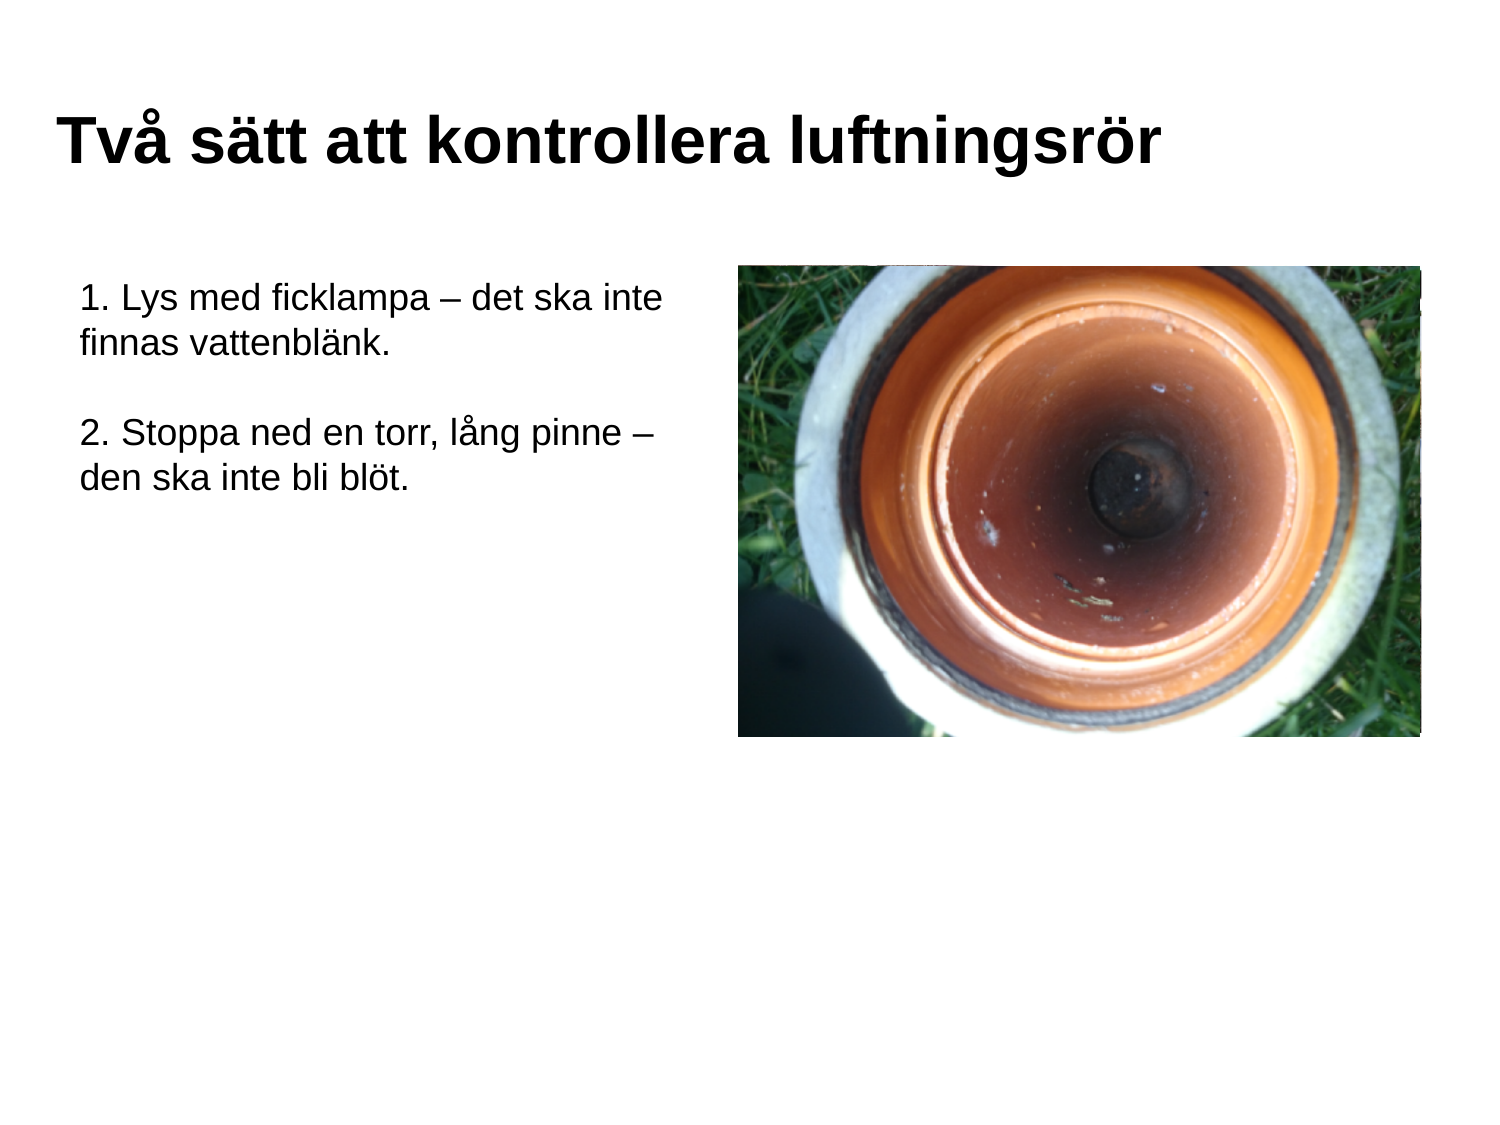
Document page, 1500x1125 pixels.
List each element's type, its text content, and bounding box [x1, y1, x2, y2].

picture [737, 159, 1422, 844]
text_box Två sätt att kontrollera luftningsrör [41, 89, 1500, 232]
text_box 1. Lys med ficklampa – det ska inte finnas vattenblänk. 2. Stoppa ned en torr, lång pinne – den ska inte bli blöt. [64, 265, 691, 551]
